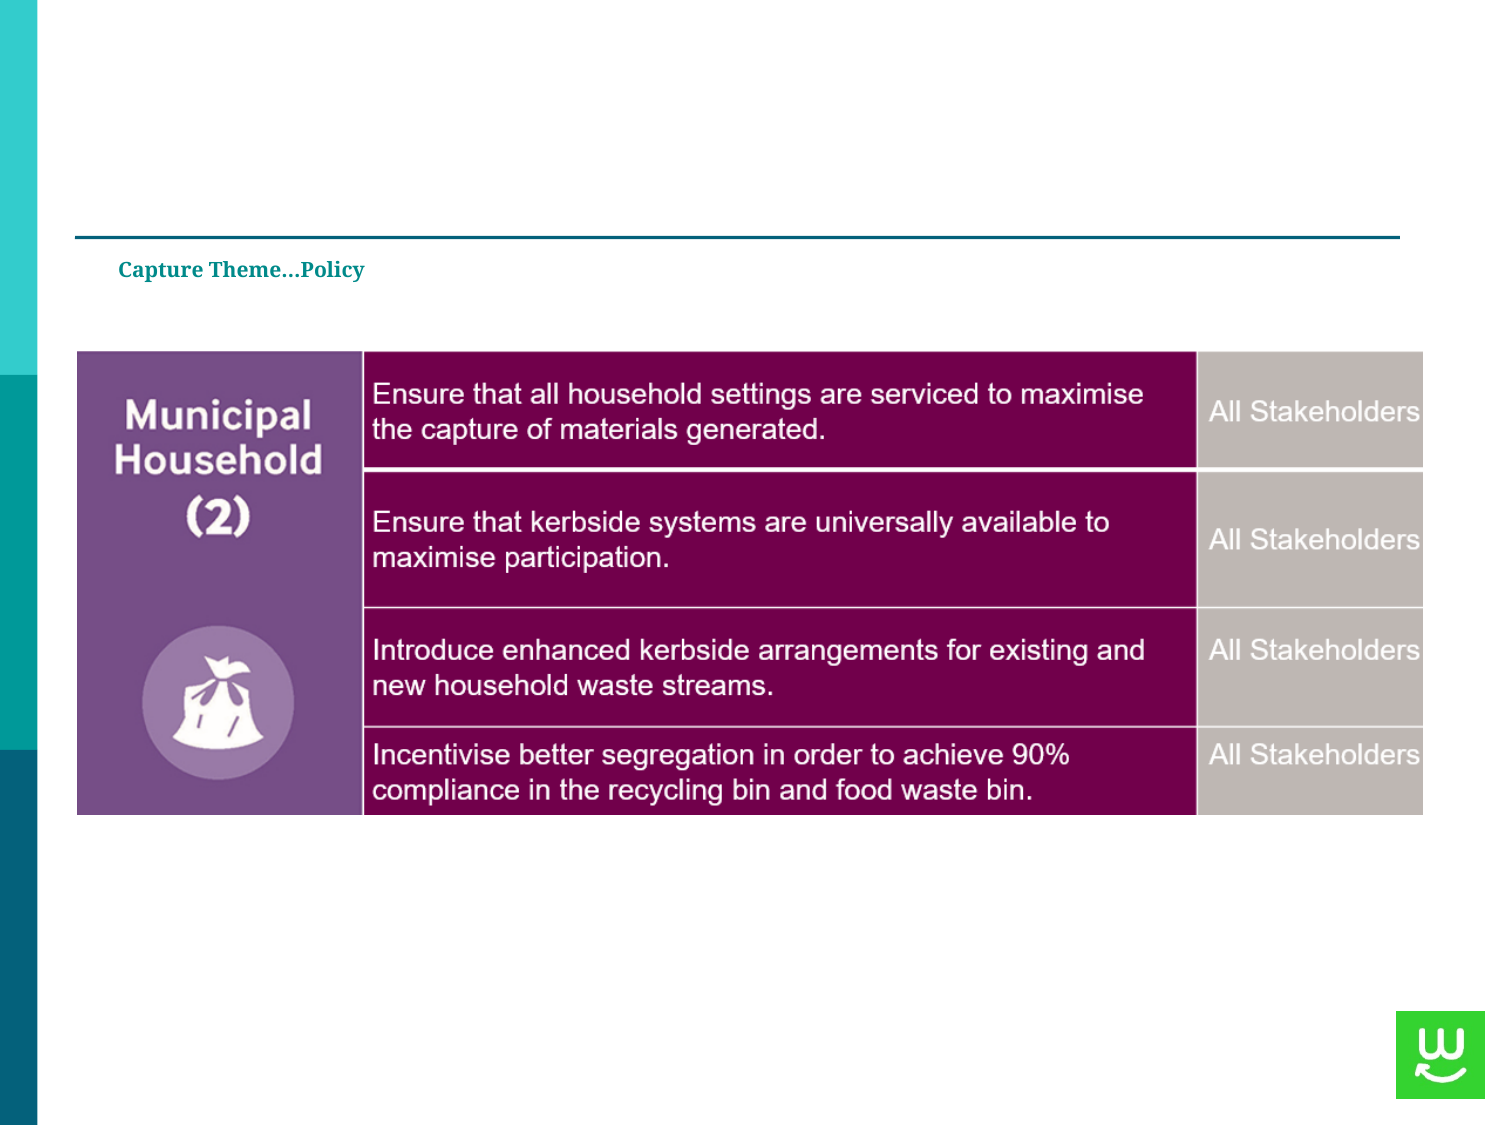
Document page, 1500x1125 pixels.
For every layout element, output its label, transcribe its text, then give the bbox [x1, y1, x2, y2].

picture [77, 351, 1423, 815]
picture [1396, 1011, 1485, 1100]
title Capture Theme…Policy [103, 220, 1397, 315]
